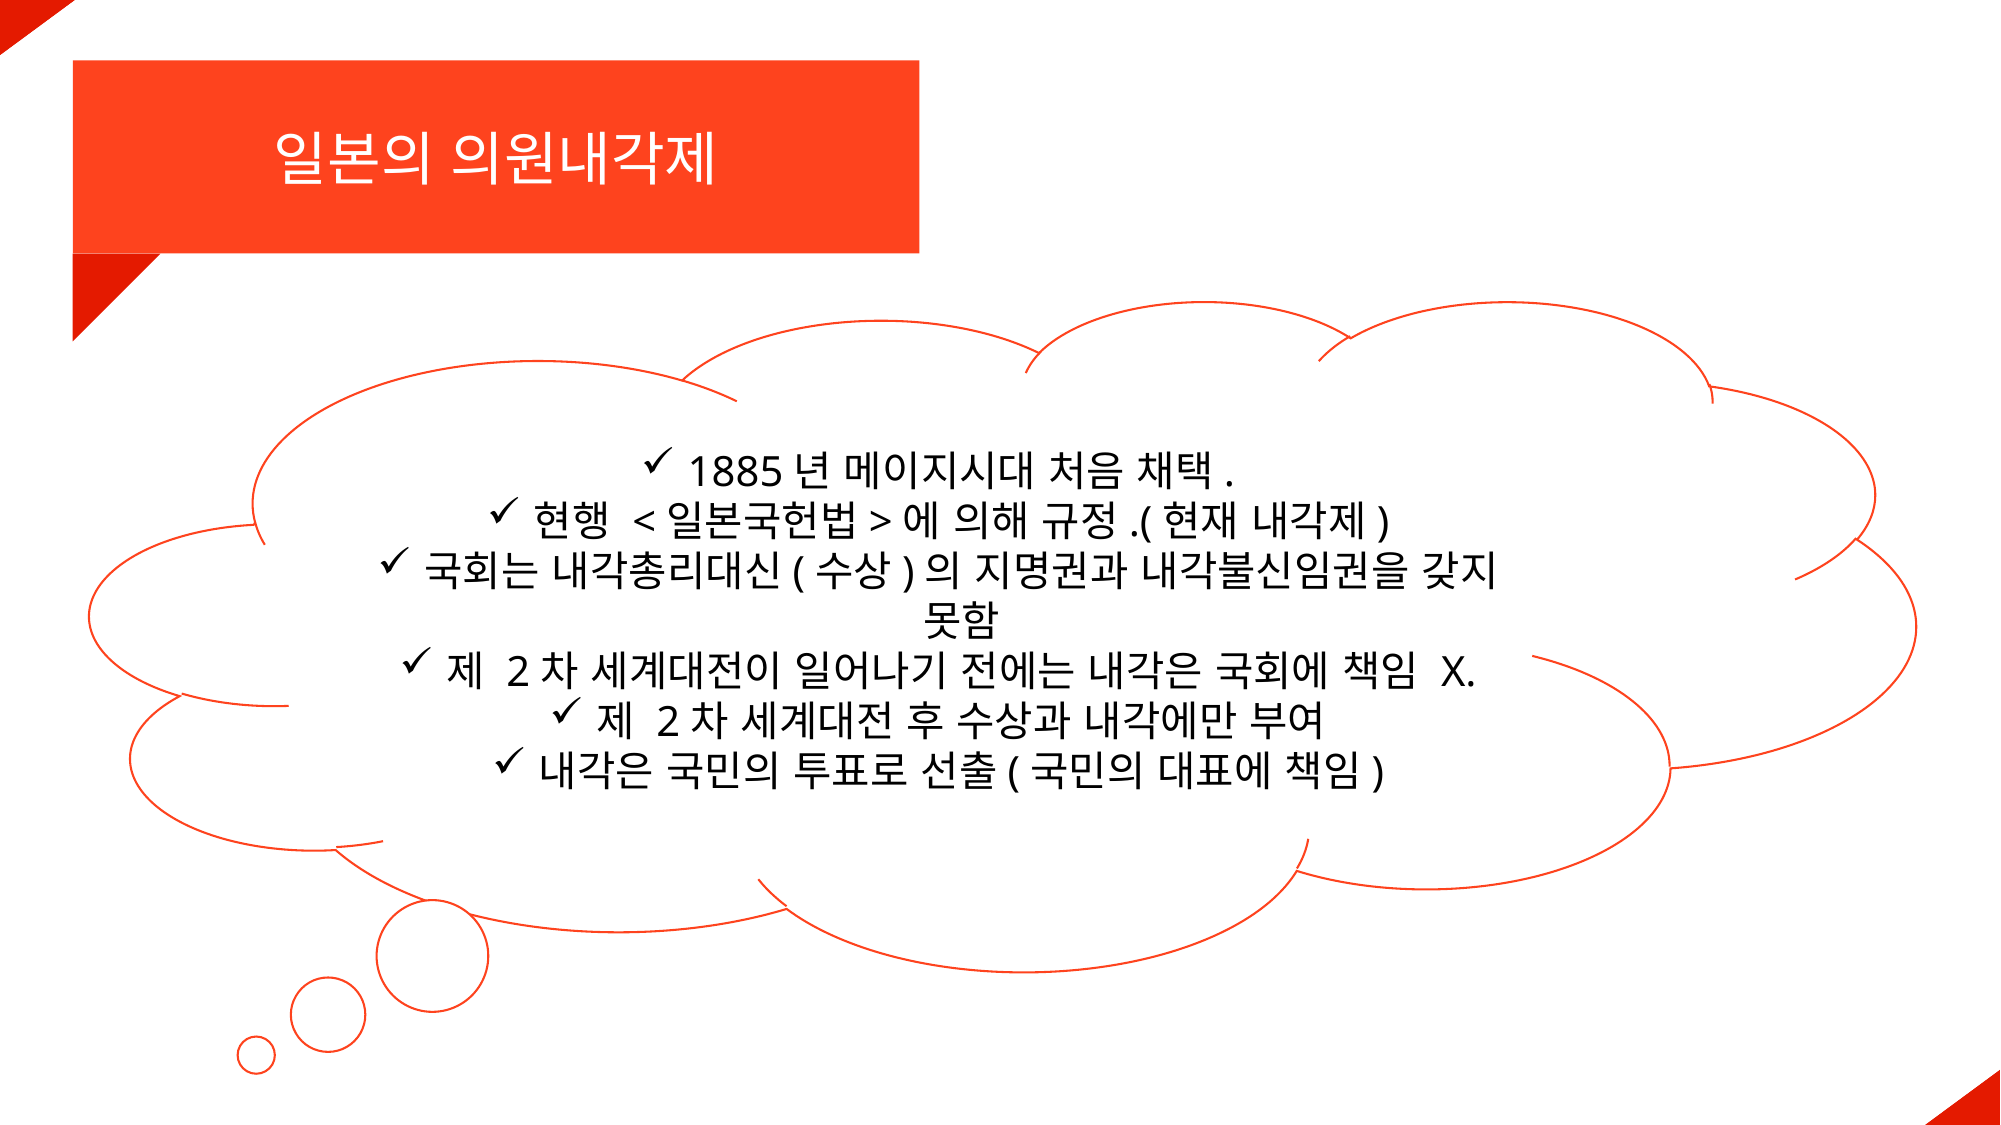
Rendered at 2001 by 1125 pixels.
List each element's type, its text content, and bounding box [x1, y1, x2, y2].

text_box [72, 60, 920, 342]
text_box 1885년 메이지시대 처음 채택. 현행 <일본국헌법>에 의해 규정.(현재 내각제) 국회는 내각총리대신(수상)의 지명권과 내각불신임권을 갖지 못함 제 2차 세계대전이 일어나기 전에는 내각은 국회에 책임 X. 제 2차 세계대전 후 수상과 내각에만 부여 내각은 국민의 투표로 선출(국민의 대표에 책임) [87, 301, 1918, 1013]
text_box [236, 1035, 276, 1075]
text_box 1885년 메이지시대 처음 채택. 현행 <일본국헌법>에 의해 규정.(현재 내각제) 국회는 내각총리대신(수상)의 지명권과 내각불신임권을 갖지 못함 제 2차 세계대전이 일어나기 전에는 내각은 국회에 책임 X. 제 2차 세계대전 후 수상과 내각에만 부여 내각은 국민의 투표로 선출(국민의 대표에 책임) [289, 976, 367, 1053]
